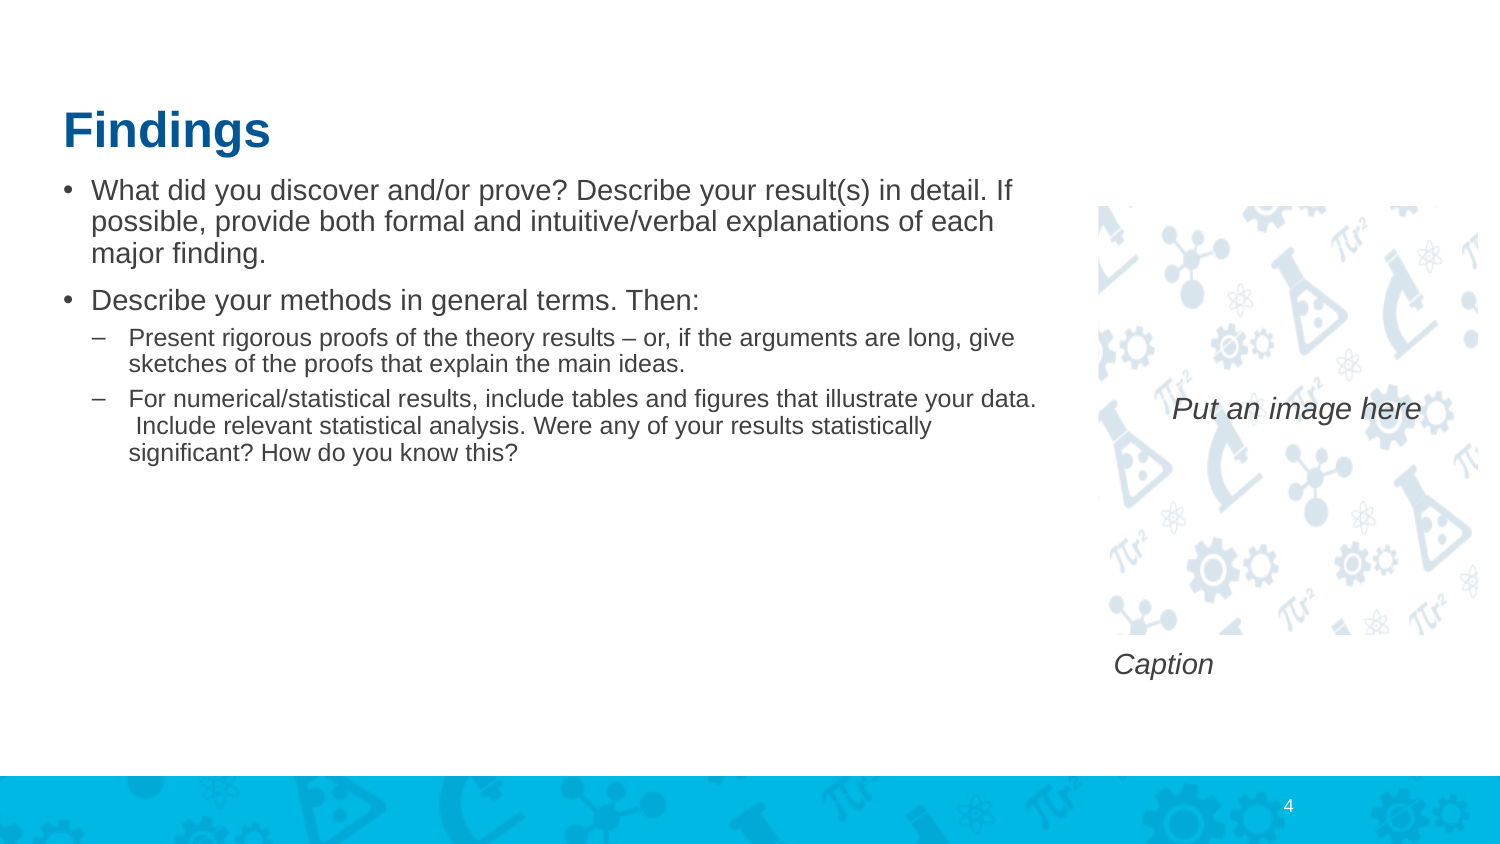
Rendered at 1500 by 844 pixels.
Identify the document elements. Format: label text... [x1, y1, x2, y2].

slide_number 4 [1059, 782, 1309, 827]
text_box Caption [1098, 641, 1479, 760]
list What did you discover and/or prove? Describe your result(s) in detail. If possible, provide both formal and intuitive/verbal explanations of each major finding. Describe your methods in general terms. Then: Present rigorous proofs of the theory results – or, if the arguments are long, give sketches of the proofs that explain the main ideas. For numerical/statistical results, include tables and figures that illustrate your data. Include relevant statistical analysis. Were any of your results statistically significant? How do you know this? [48, 167, 1061, 760]
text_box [1098, 206, 1479, 635]
title Findings [48, 97, 1454, 167]
